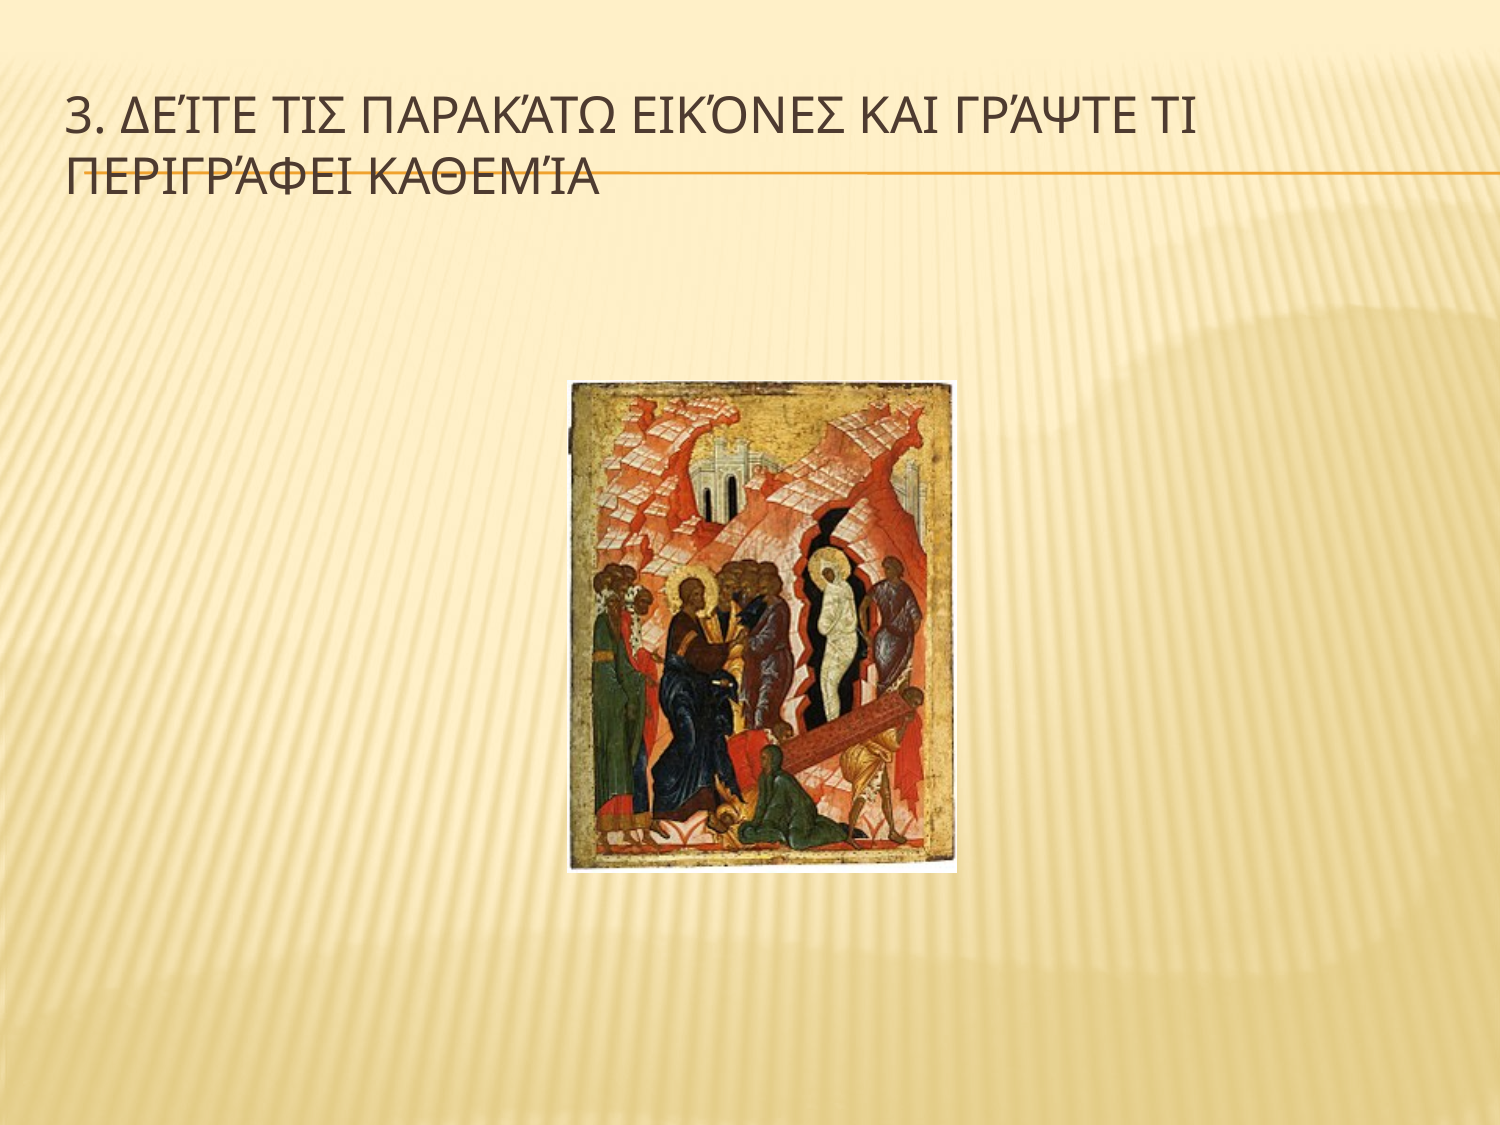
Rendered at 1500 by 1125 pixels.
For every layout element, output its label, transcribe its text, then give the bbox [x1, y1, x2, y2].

title 3. Δείτε τις παρακάτω εικόνες και γράψτε τι περιγράφει καθεμία [50, 75, 1475, 213]
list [567, 379, 958, 873]
